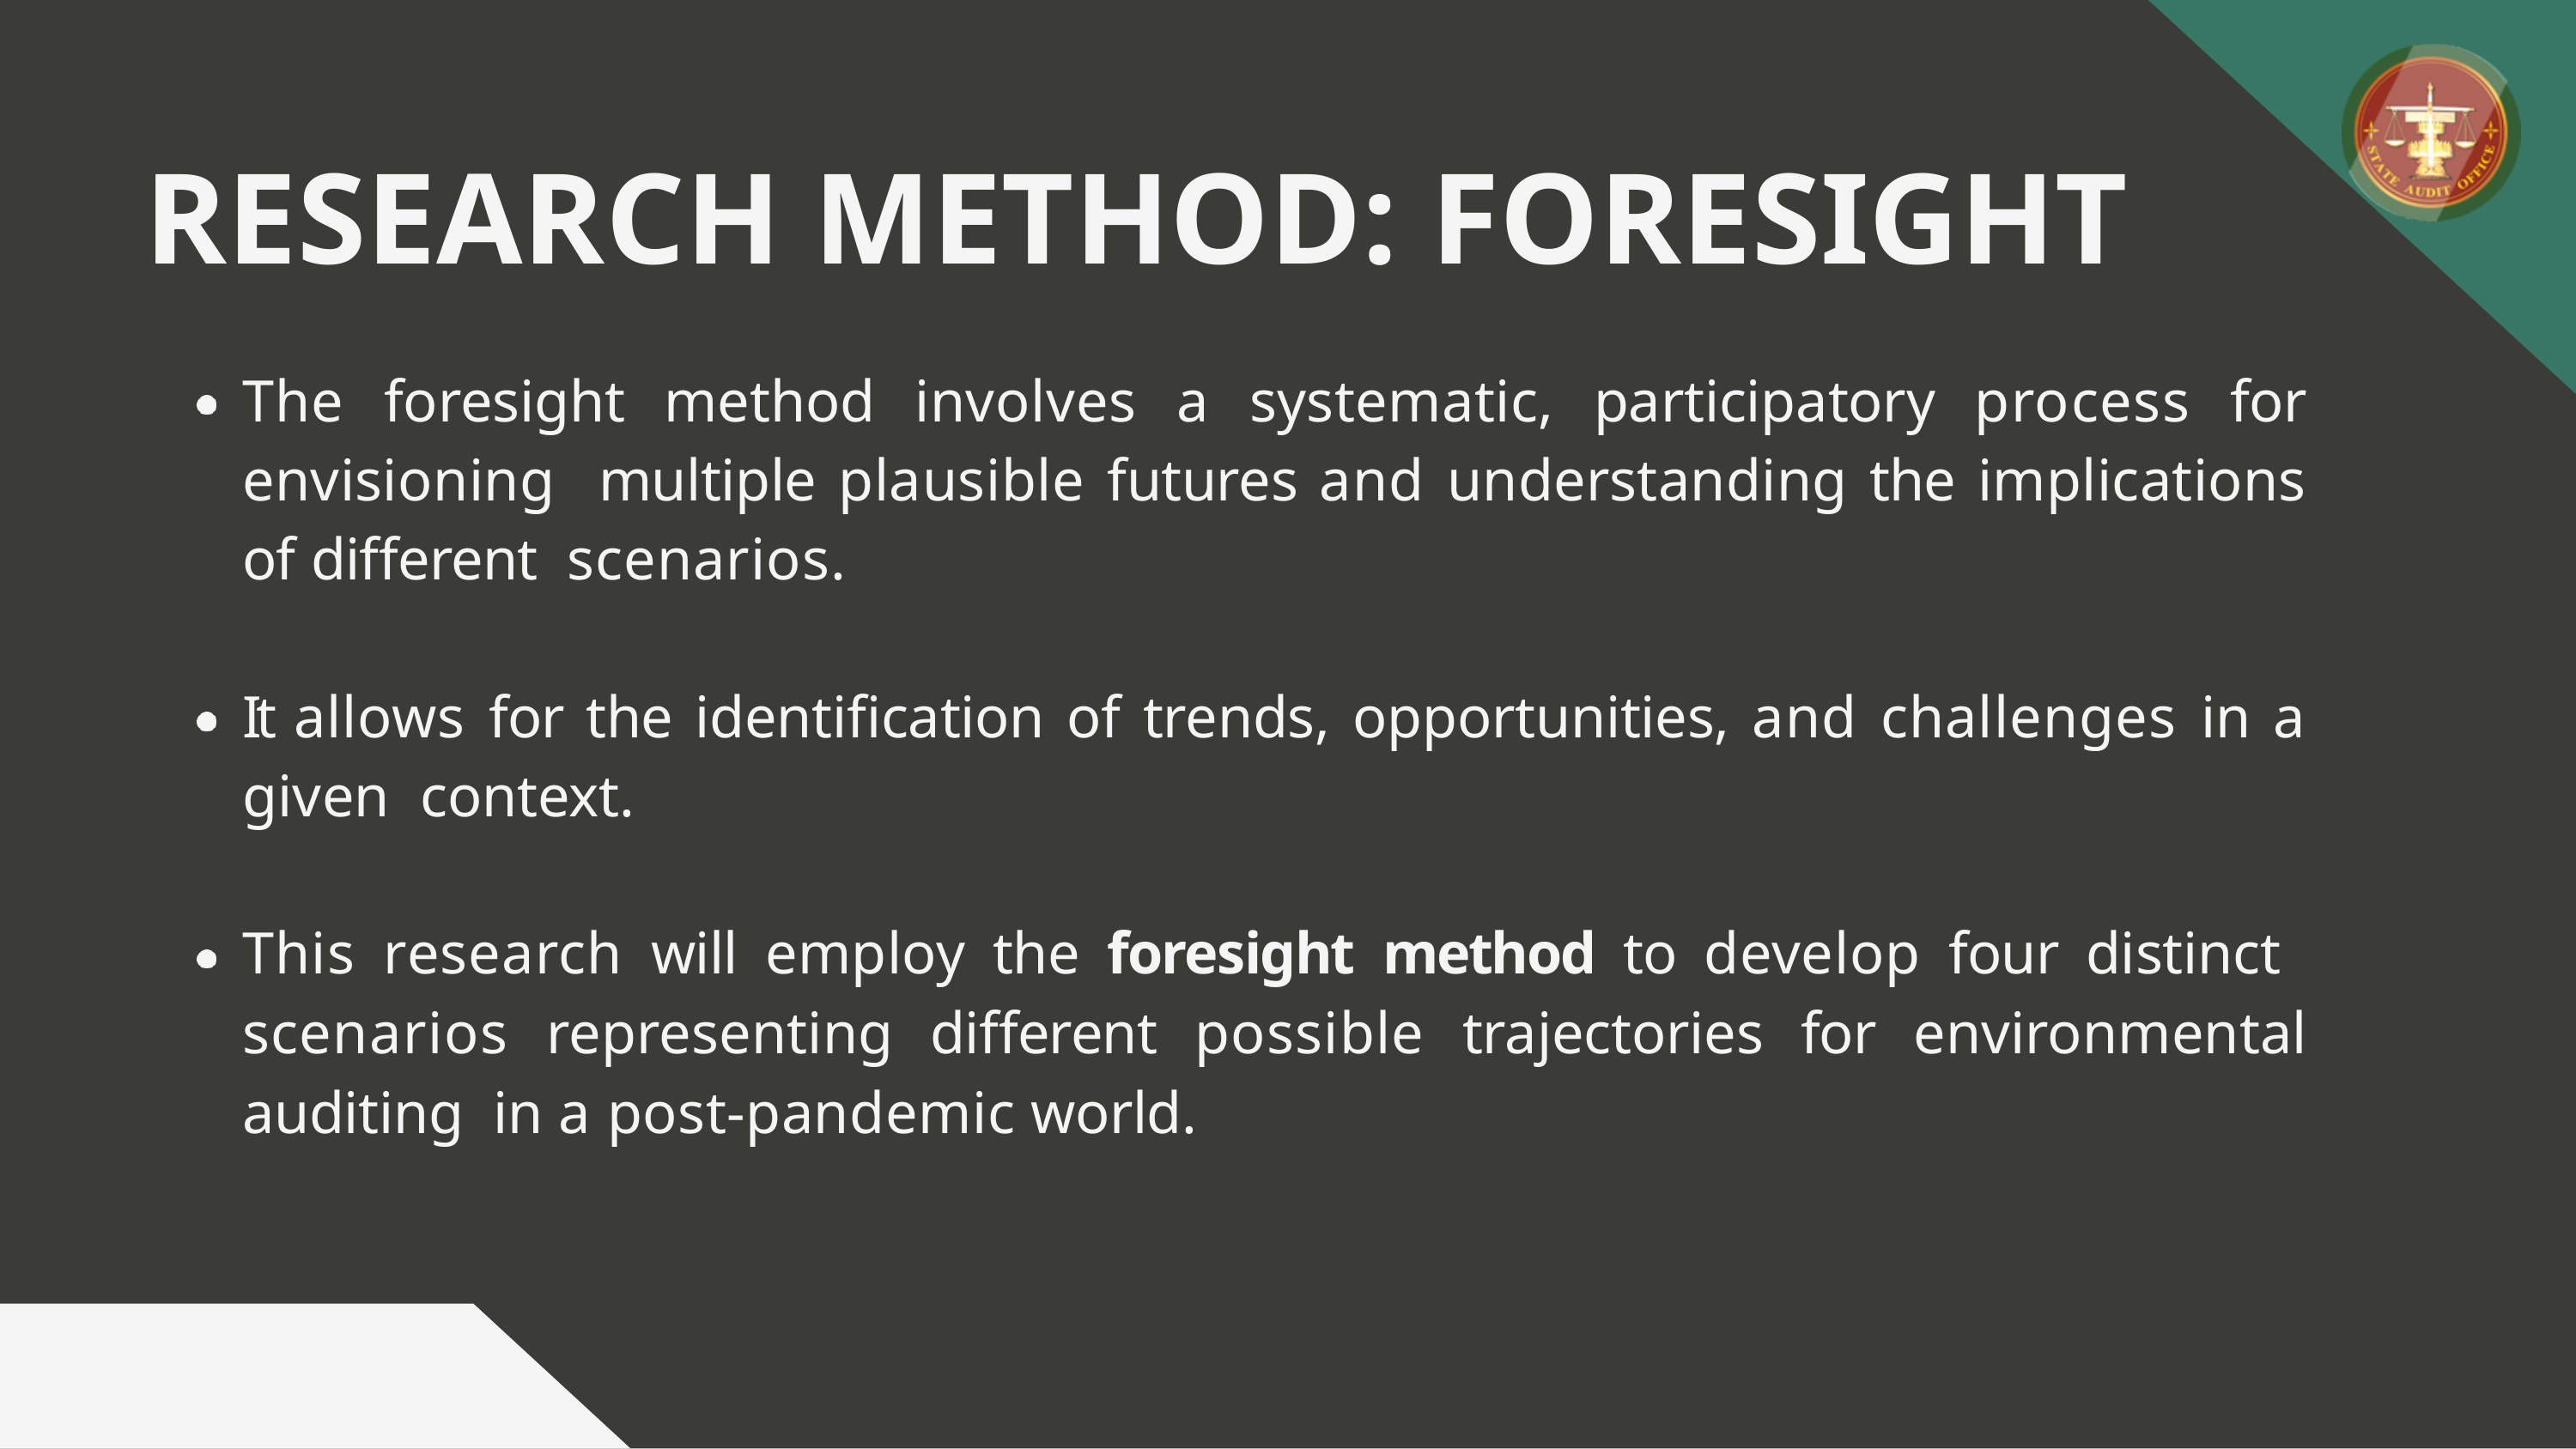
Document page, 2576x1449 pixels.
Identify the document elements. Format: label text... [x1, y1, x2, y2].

text_box The foresight method involves a systematic, participatory process for envisioning multiple plausible futures and understanding the implications of different scenarios. It allows for the identification of trends, opportunities, and challenges in a given context. This research will employ the foresight method to develop four distinct scenarios representing different possible trajectories for environmental auditing in a post-pandemic world. [240, 353, 2309, 1145]
title RESEARCH METHOD: FORESIGHT [143, 136, 2169, 381]
picture [197, 949, 216, 969]
picture [197, 395, 216, 415]
picture [2342, 43, 2521, 221]
picture [197, 712, 216, 731]
text_box [2148, 0, 2576, 395]
text_box [0, 1303, 631, 1449]
